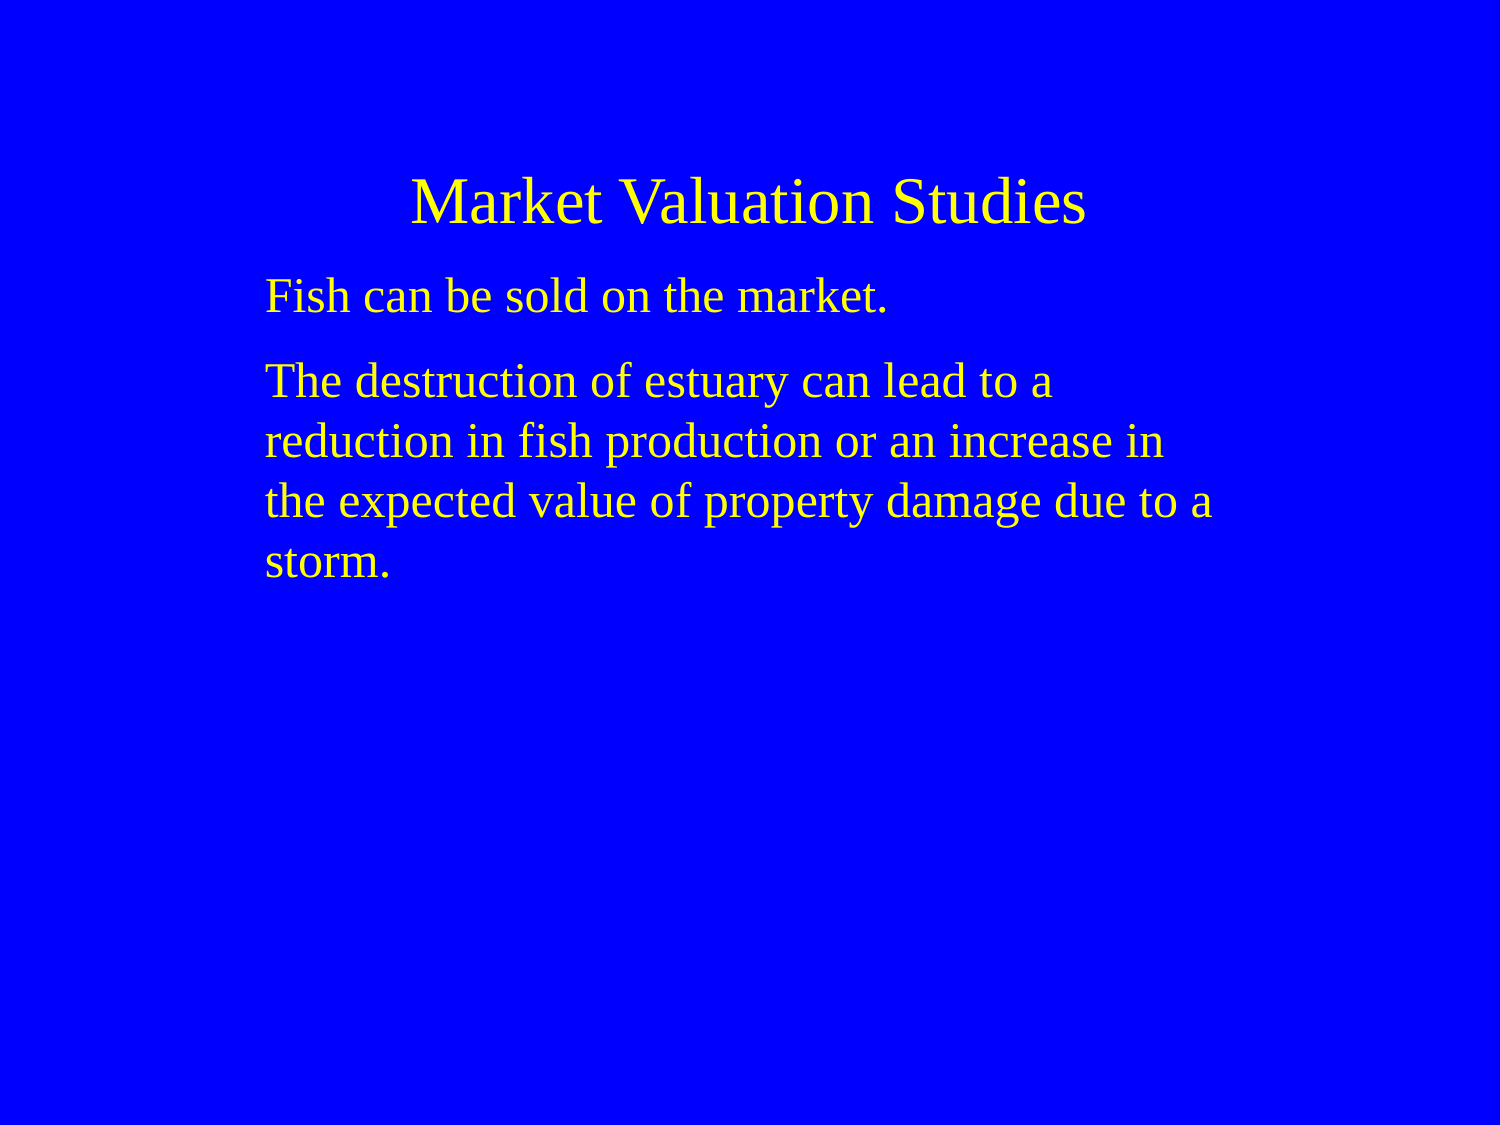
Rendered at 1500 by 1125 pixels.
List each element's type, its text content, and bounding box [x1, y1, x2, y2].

text_box Market Valuation Studies Fish can be sold on the market. The destruction of estuary can lead to a reduction in fish production or an increase in the expected value of property damage due to a storm. [249, 149, 1250, 680]
